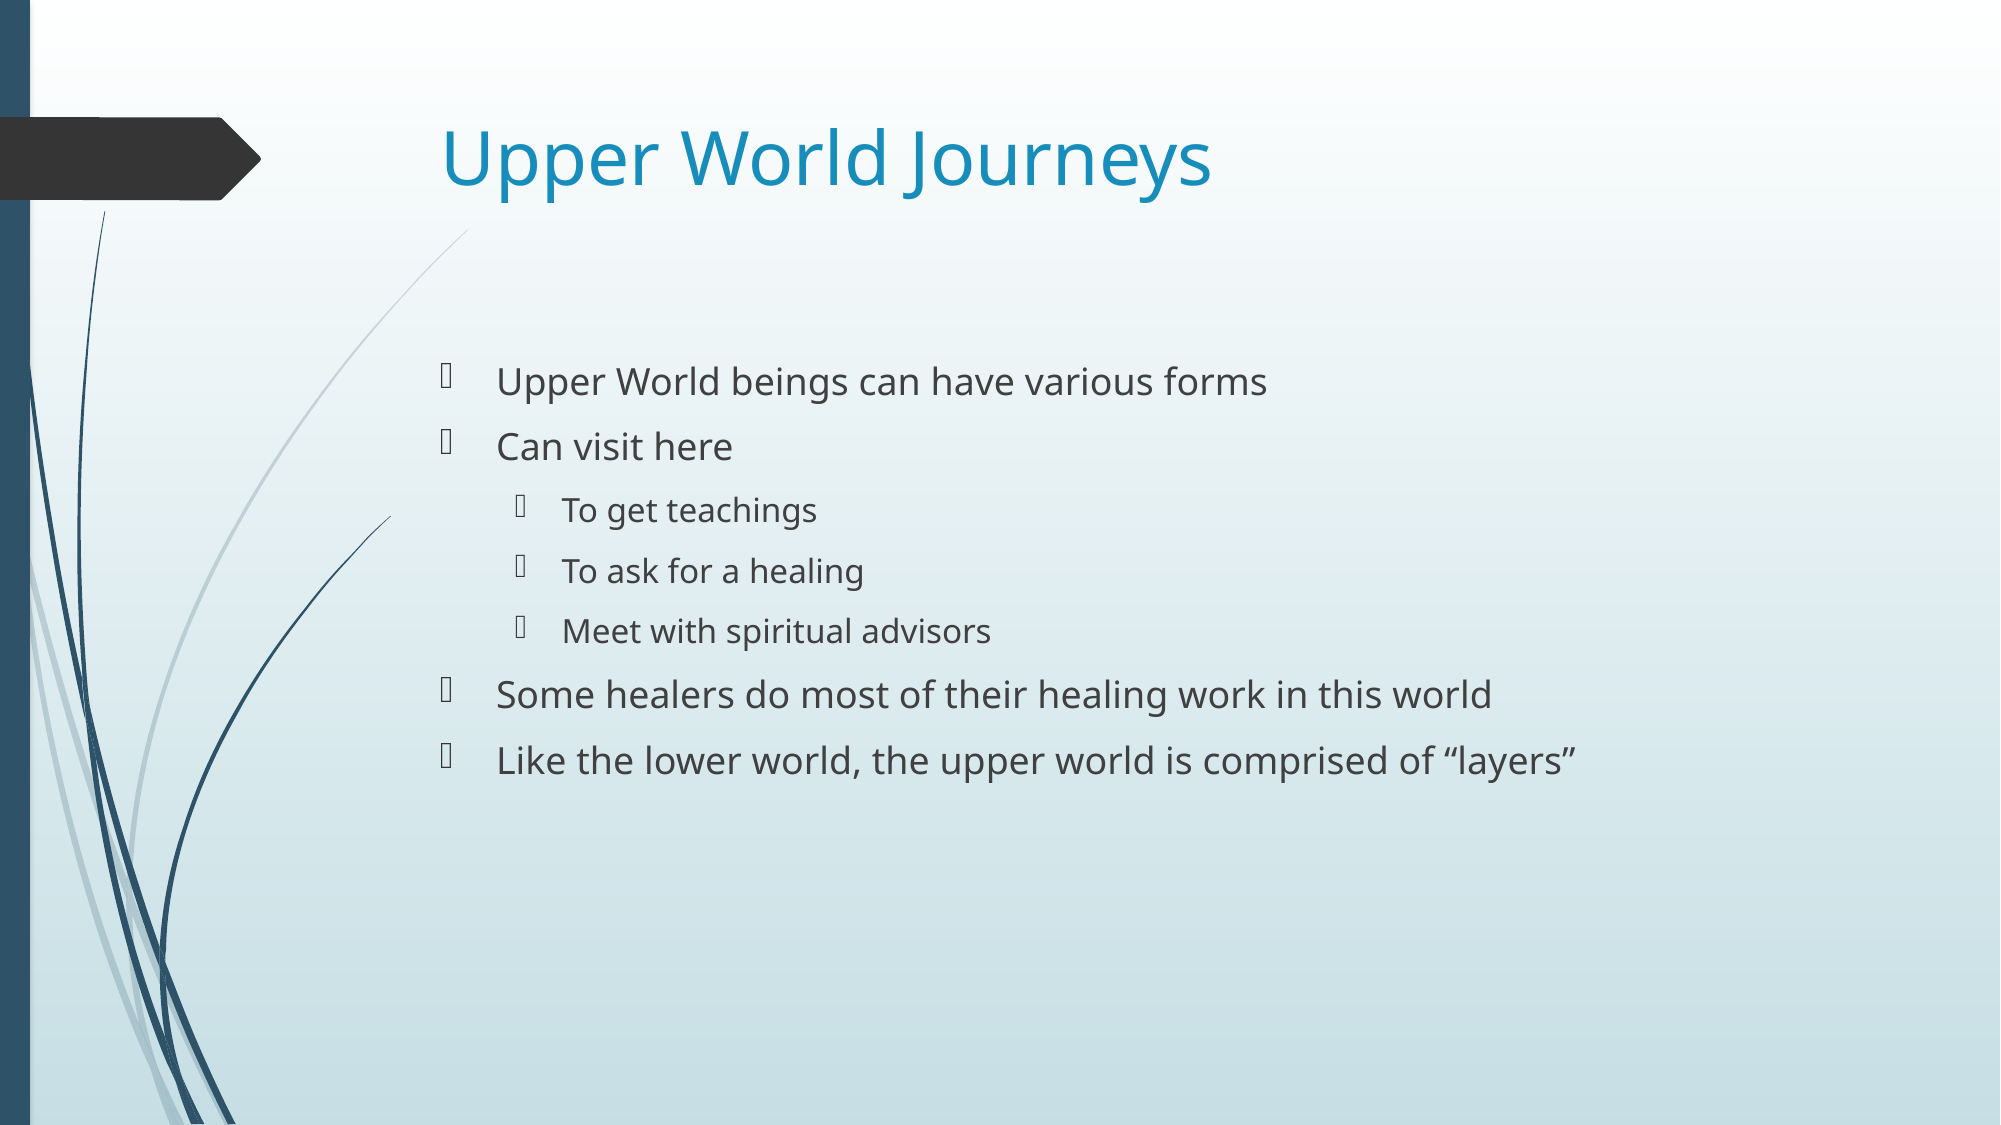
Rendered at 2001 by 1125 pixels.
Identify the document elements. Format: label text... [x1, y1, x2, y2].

list Upper World beings can have various forms Can visit here To get teachings To ask for a healing Meet with spiritual advisors Some healers do most of their healing work in this world Like the lower world, the upper world is comprised of “layers” [424, 350, 1888, 970]
title Upper World Journeys [425, 102, 1888, 313]
